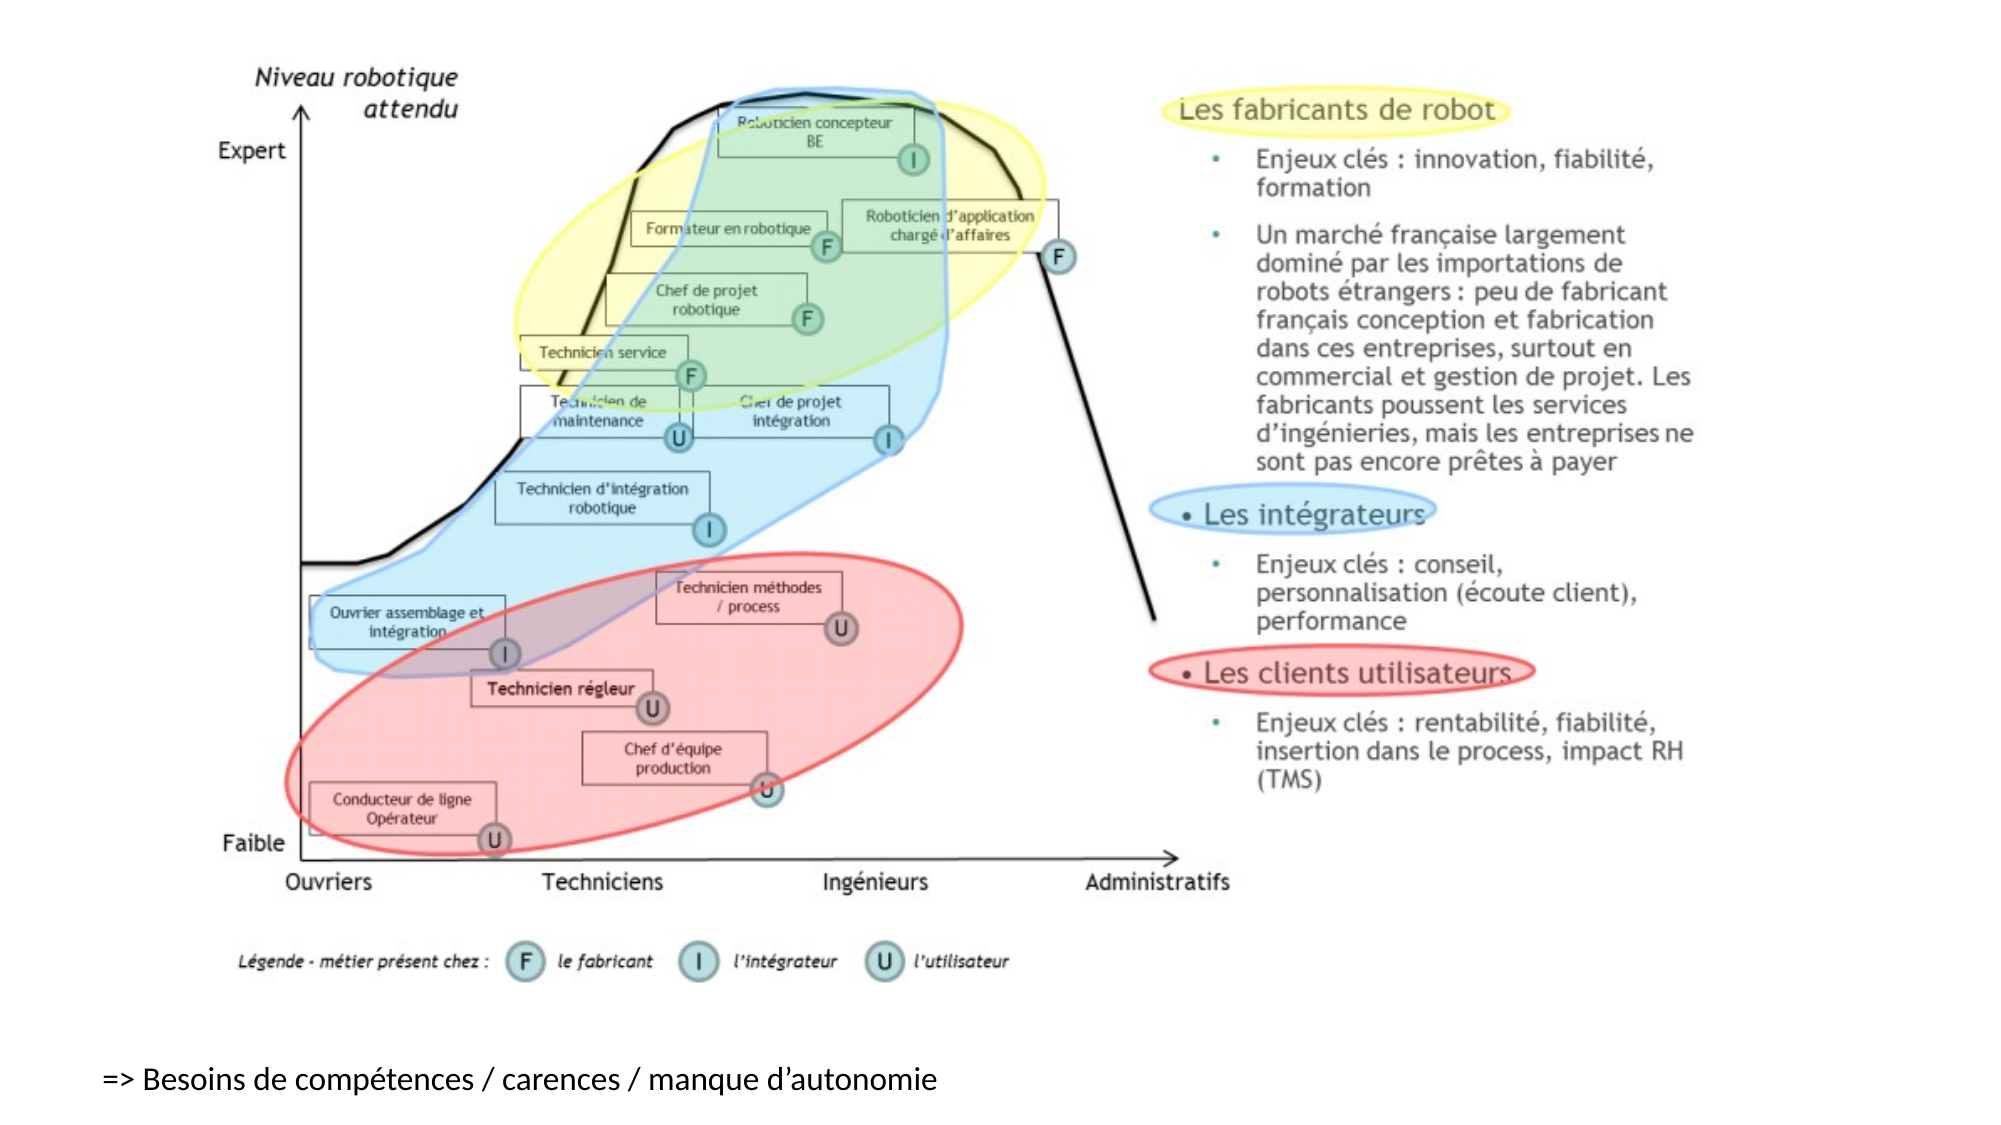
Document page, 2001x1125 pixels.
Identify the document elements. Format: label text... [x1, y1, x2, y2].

text_box => Besoins de compétences / carences / manque d’autonomie [87, 1049, 962, 1105]
picture [156, 16, 1843, 1085]
